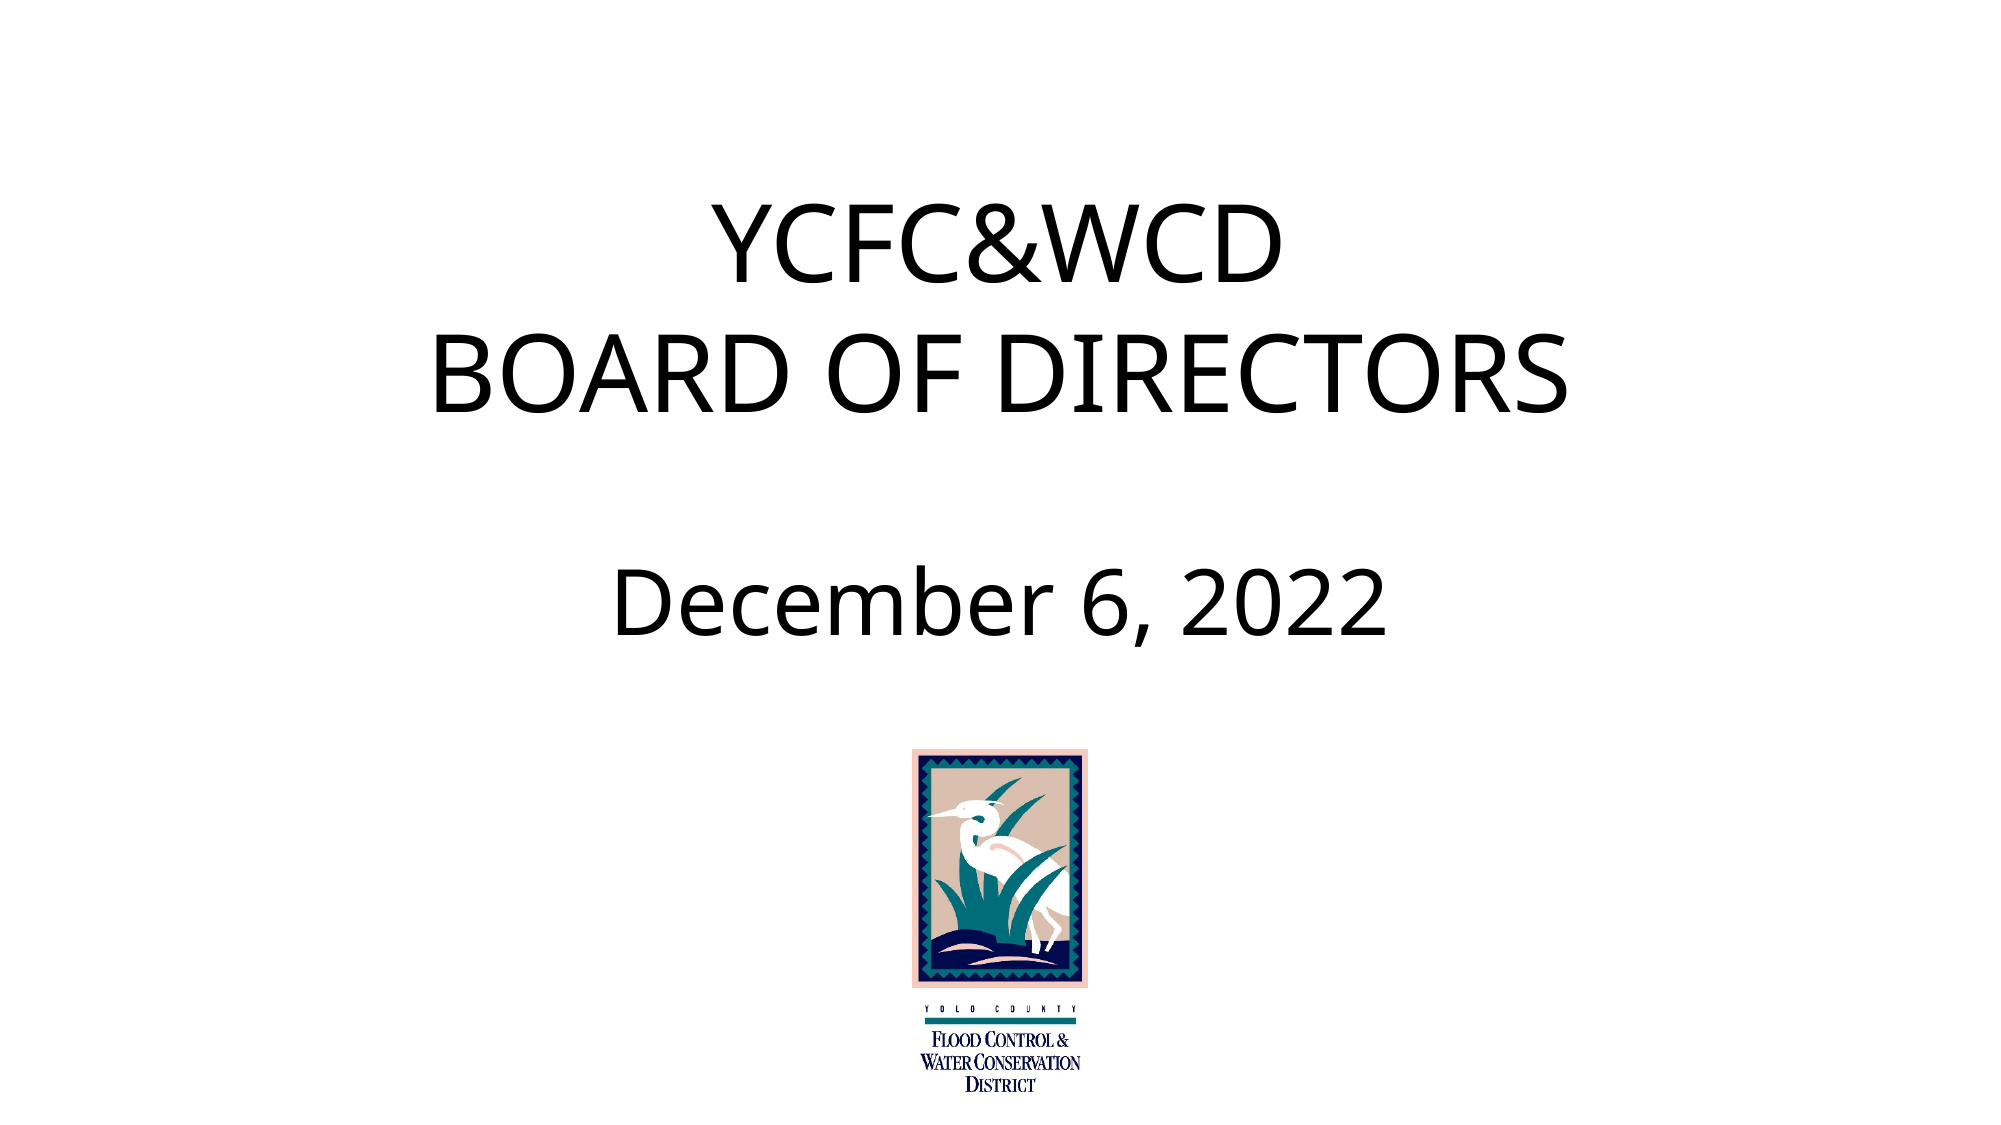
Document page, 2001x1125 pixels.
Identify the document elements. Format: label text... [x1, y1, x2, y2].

title YCFC&WCD BOARD OF DIRECTORS December 6, 2022 [324, 43, 1675, 786]
picture [912, 749, 1088, 1092]
